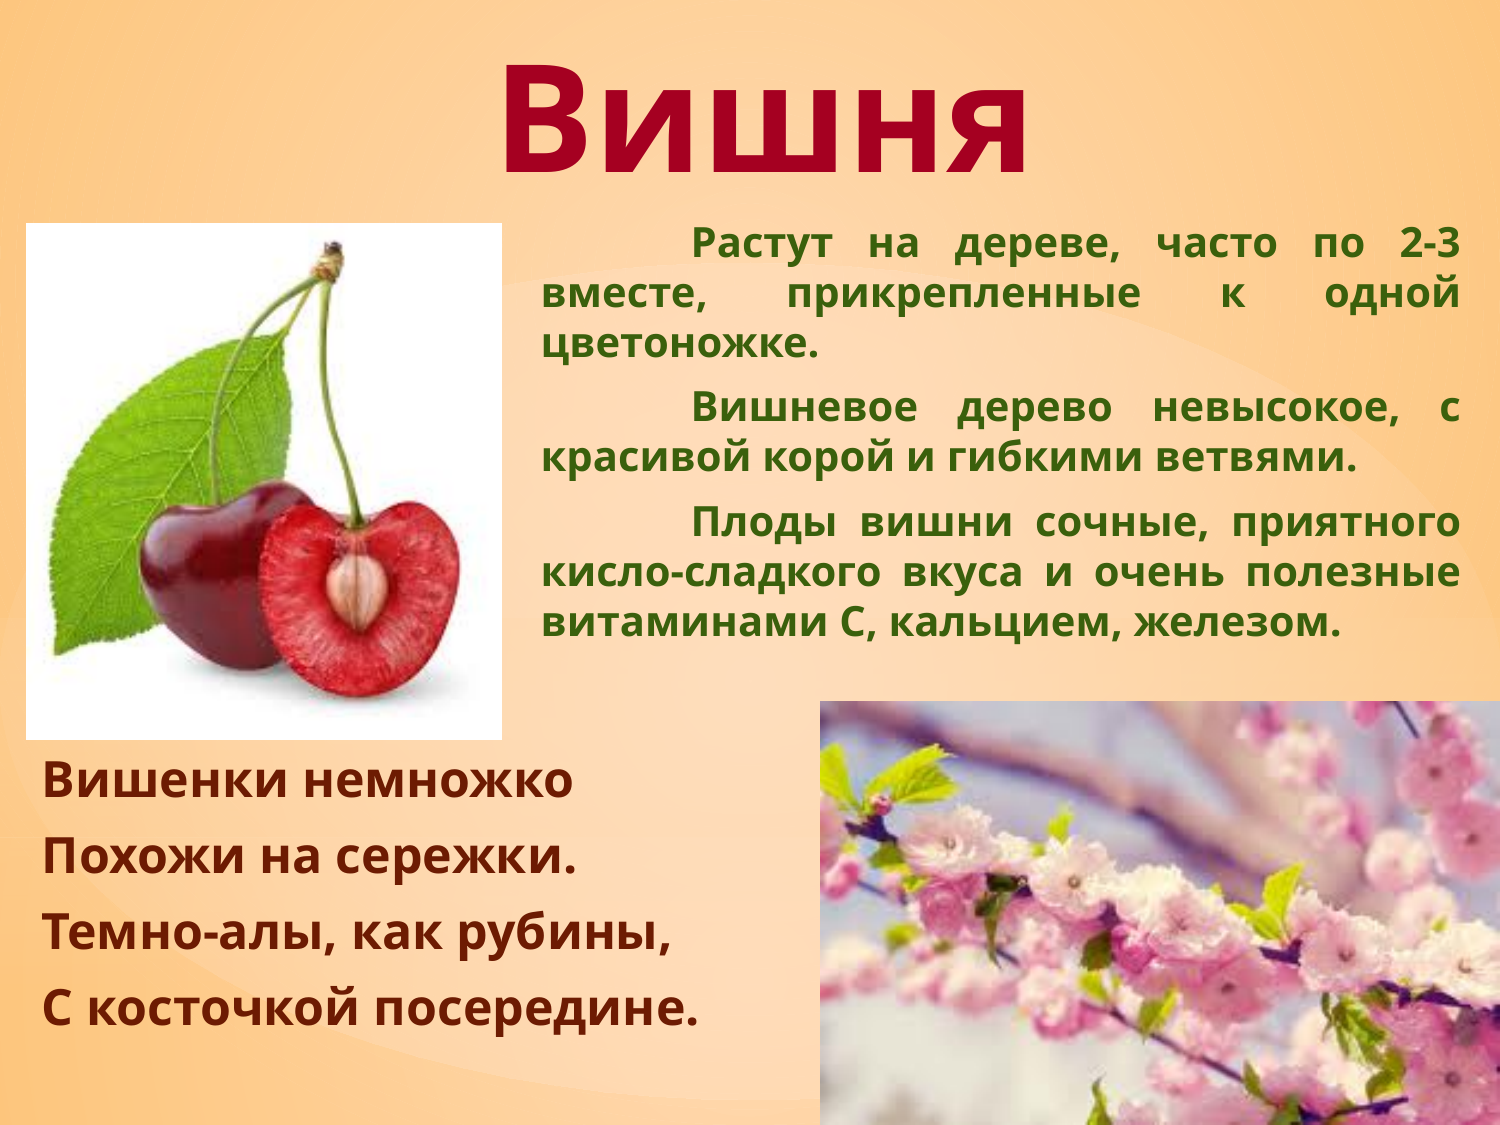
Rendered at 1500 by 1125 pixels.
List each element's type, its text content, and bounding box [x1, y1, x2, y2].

picture [820, 701, 1500, 1125]
text_box Растут на дереве, часто по 2-3 вместе, прикрепленные к одной цветоножке. Вишневое дерево невысокое, с красивой корой и гибкими ветвями. Плоды вишни сочные, приятного кисло-сладкого вкуса и очень полезные витаминами С, кальцием, железом. [525, 208, 1477, 724]
picture [26, 223, 502, 740]
text_box Вишенки немножко Похожи на сережки. Темно-алы, как рубины, С косточкой посередине. [26, 739, 727, 1087]
text_box Вишня [194, 14, 1306, 263]
